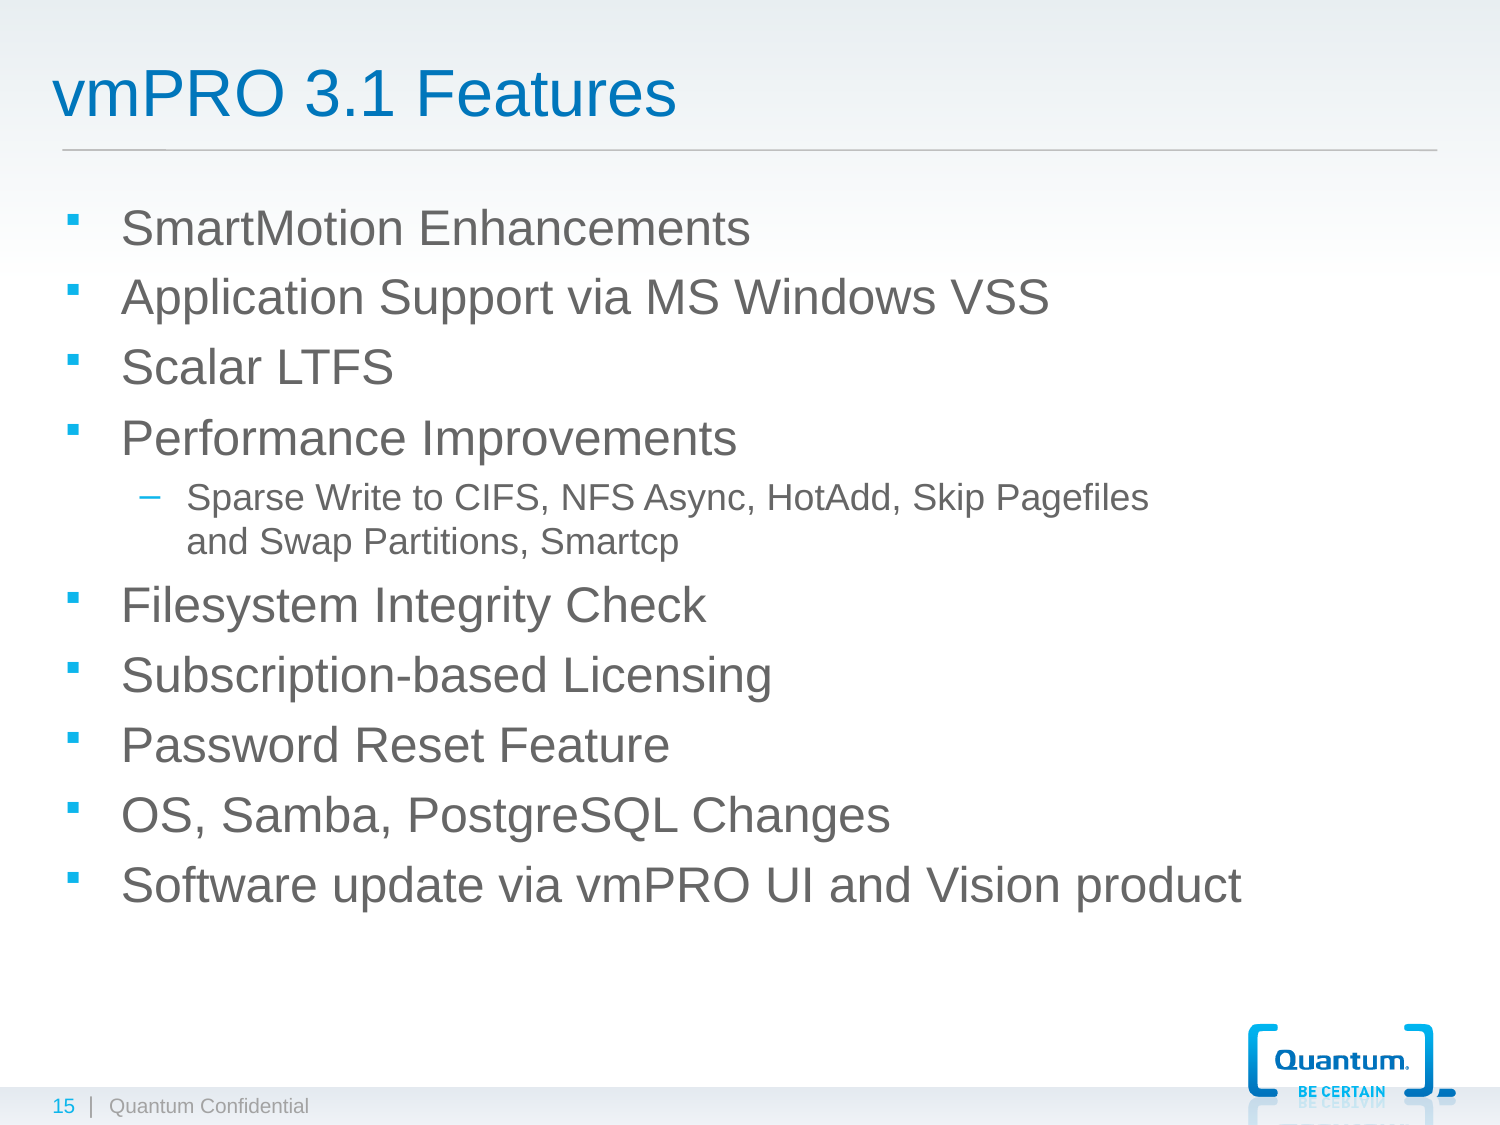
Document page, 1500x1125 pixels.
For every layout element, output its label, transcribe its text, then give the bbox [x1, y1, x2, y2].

title vmPRO 3.1 Features [37, 37, 1313, 143]
slide_number 15 [37, 1085, 114, 1125]
picture [1240, 1012, 1463, 1125]
list SmartMotion Enhancements Application Support via MS Windows VSS Scalar LTFS Performance Improvements Sparse Write to CIFS, NFS Async, HotAdd, Skip Pagefiles and Swap Partitions, Smartcp Filesystem Integrity Check Subscription-based Licensing Password Reset Feature OS, Samba, PostgreSQL Changes Software update via vmPRO UI and Vision product [49, 187, 1288, 1013]
text_box [74, 212, 1312, 1038]
